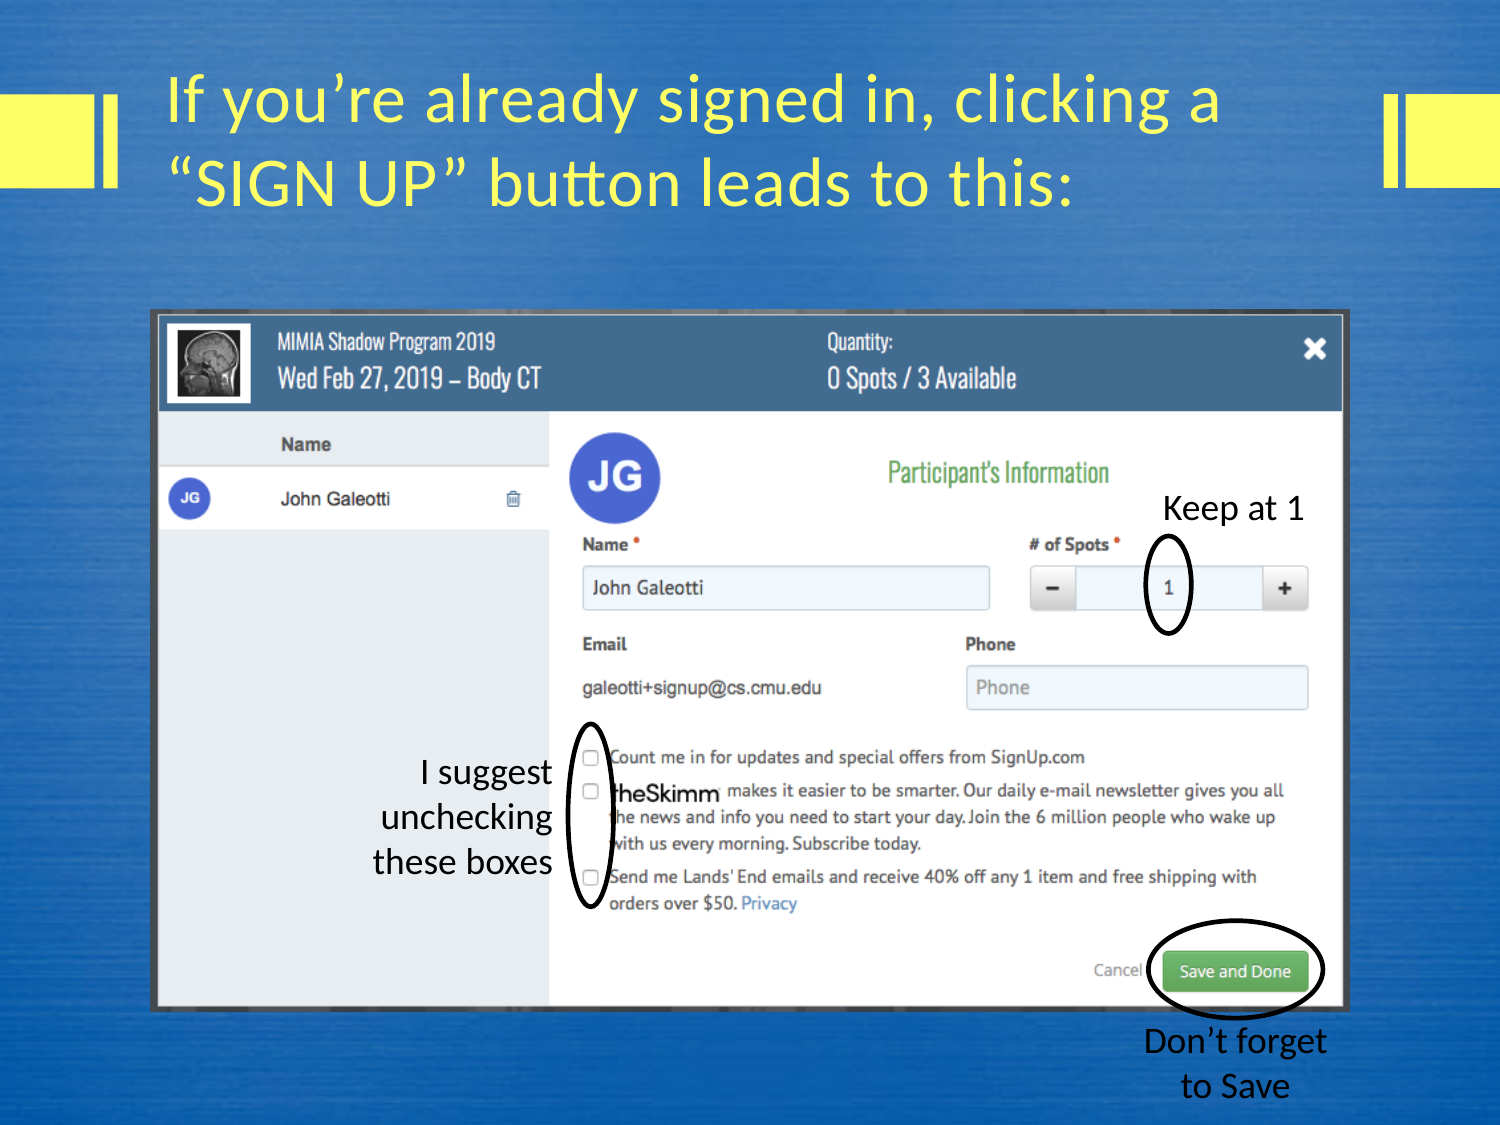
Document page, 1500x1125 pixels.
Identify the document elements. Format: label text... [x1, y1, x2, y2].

title If you’re already signed in, clicking a “SIGN UP” button leads to this: [150, 43, 1350, 230]
text_box Don’t forget to Save [1128, 1023, 1344, 1114]
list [149, 308, 1351, 1012]
